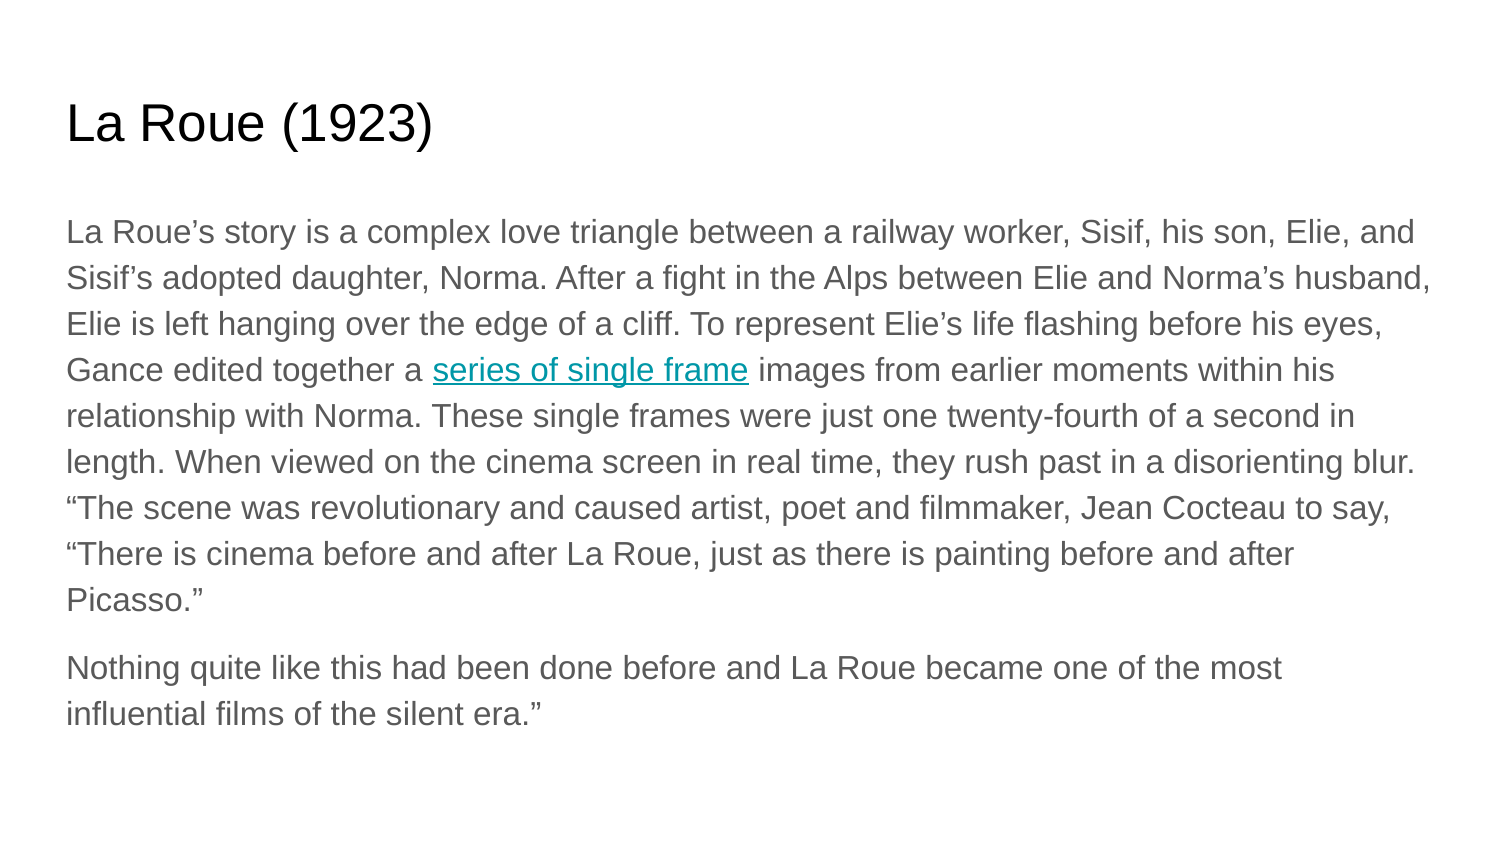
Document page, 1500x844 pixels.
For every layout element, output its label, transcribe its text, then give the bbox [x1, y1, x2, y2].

title La Roue (1923) [51, 72, 1449, 167]
list La Roue’s story is a complex love triangle between a railway worker, Sisif, his son, Elie, and Sisif’s adopted daughter, Norma. After a fight in the Alps between Elie and Norma’s husband, Elie is left hanging over the edge of a cliff. To represent Elie’s life flashing before his eyes, Gance edited together a series of single frame images from earlier moments within his relationship with Norma. These single frames were just one twenty-fourth of a second in length. When viewed on the cinema screen in real time, they rush past in a disorienting blur. “The scene was revolutionary and caused artist, poet and filmmaker, Jean Cocteau to say, “There is cinema before and after La Roue, just as there is painting before and after Picasso.” Nothing quite like this had been done before and La Roue became one of the most influential films of the silent era.” [51, 189, 1449, 750]
